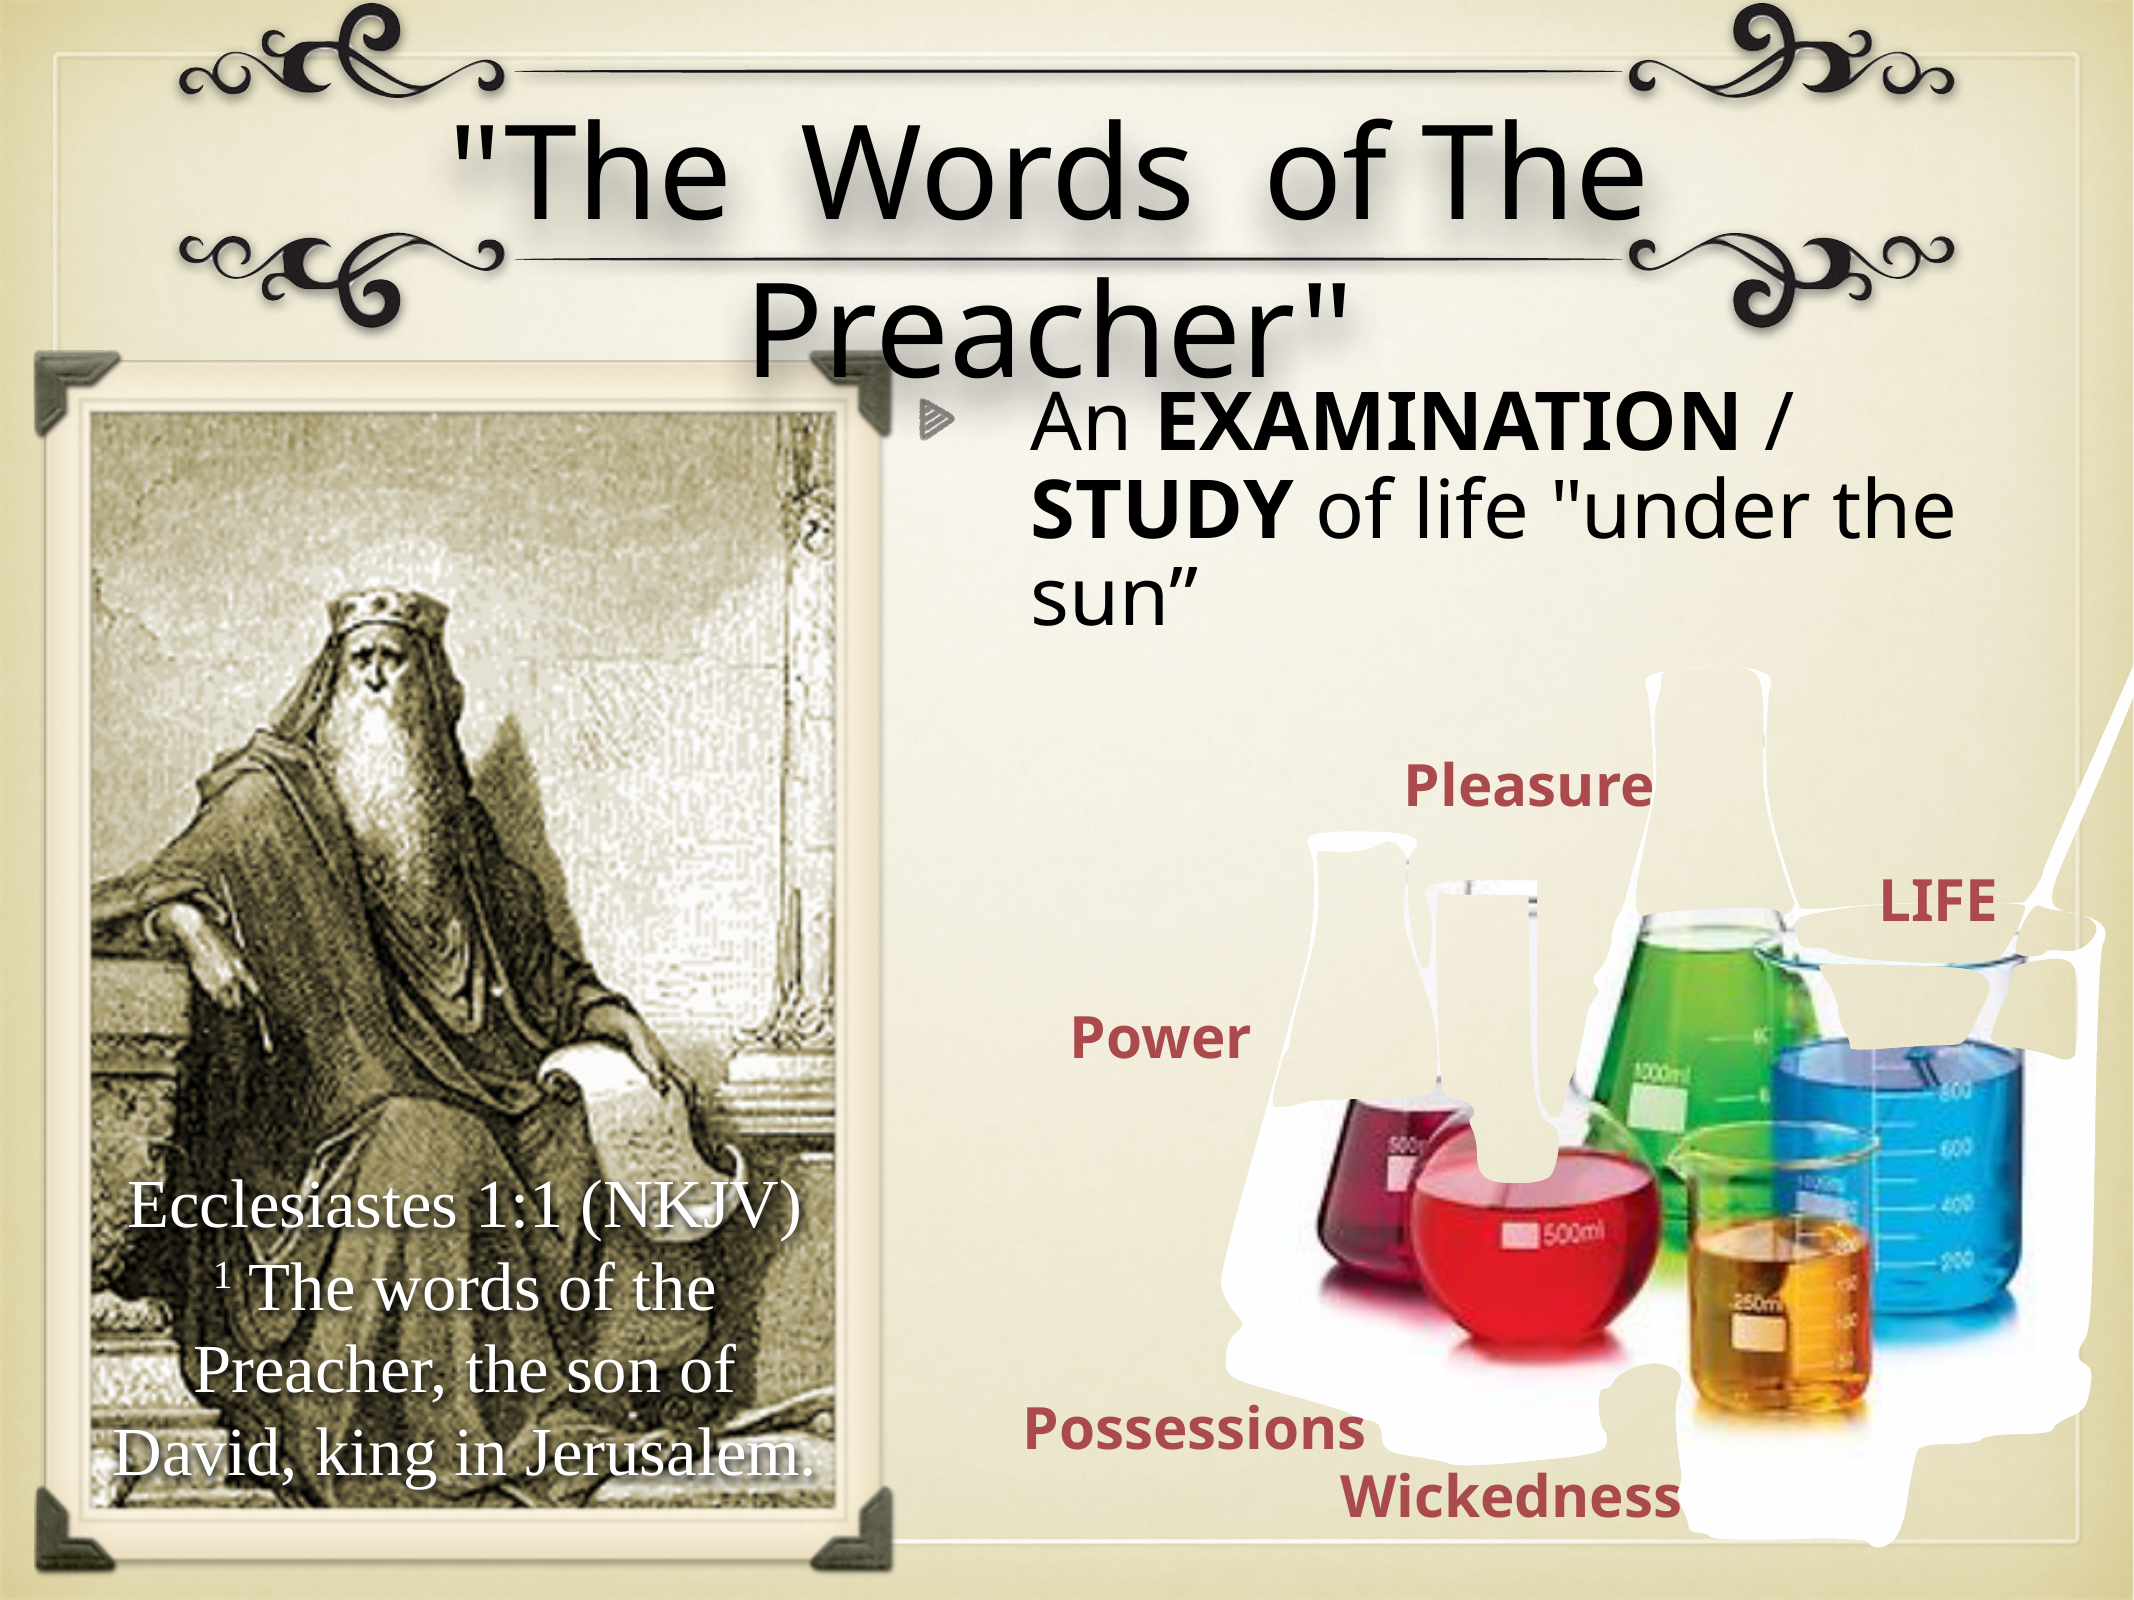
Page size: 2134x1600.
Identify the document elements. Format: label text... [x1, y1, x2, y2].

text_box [33, 349, 898, 1578]
text_box An EXAMINATION / STUDY of life "under the sun” [909, 371, 2071, 652]
text_box "The Words of The Preacher" [174, 96, 1959, 242]
text_box Possessions [963, 1380, 1220, 1473]
text_box "The Words of The Preacher" [174, 264, 1959, 412]
picture [0, 0, 2134, 1600]
text_box Power [929, 989, 1220, 1081]
